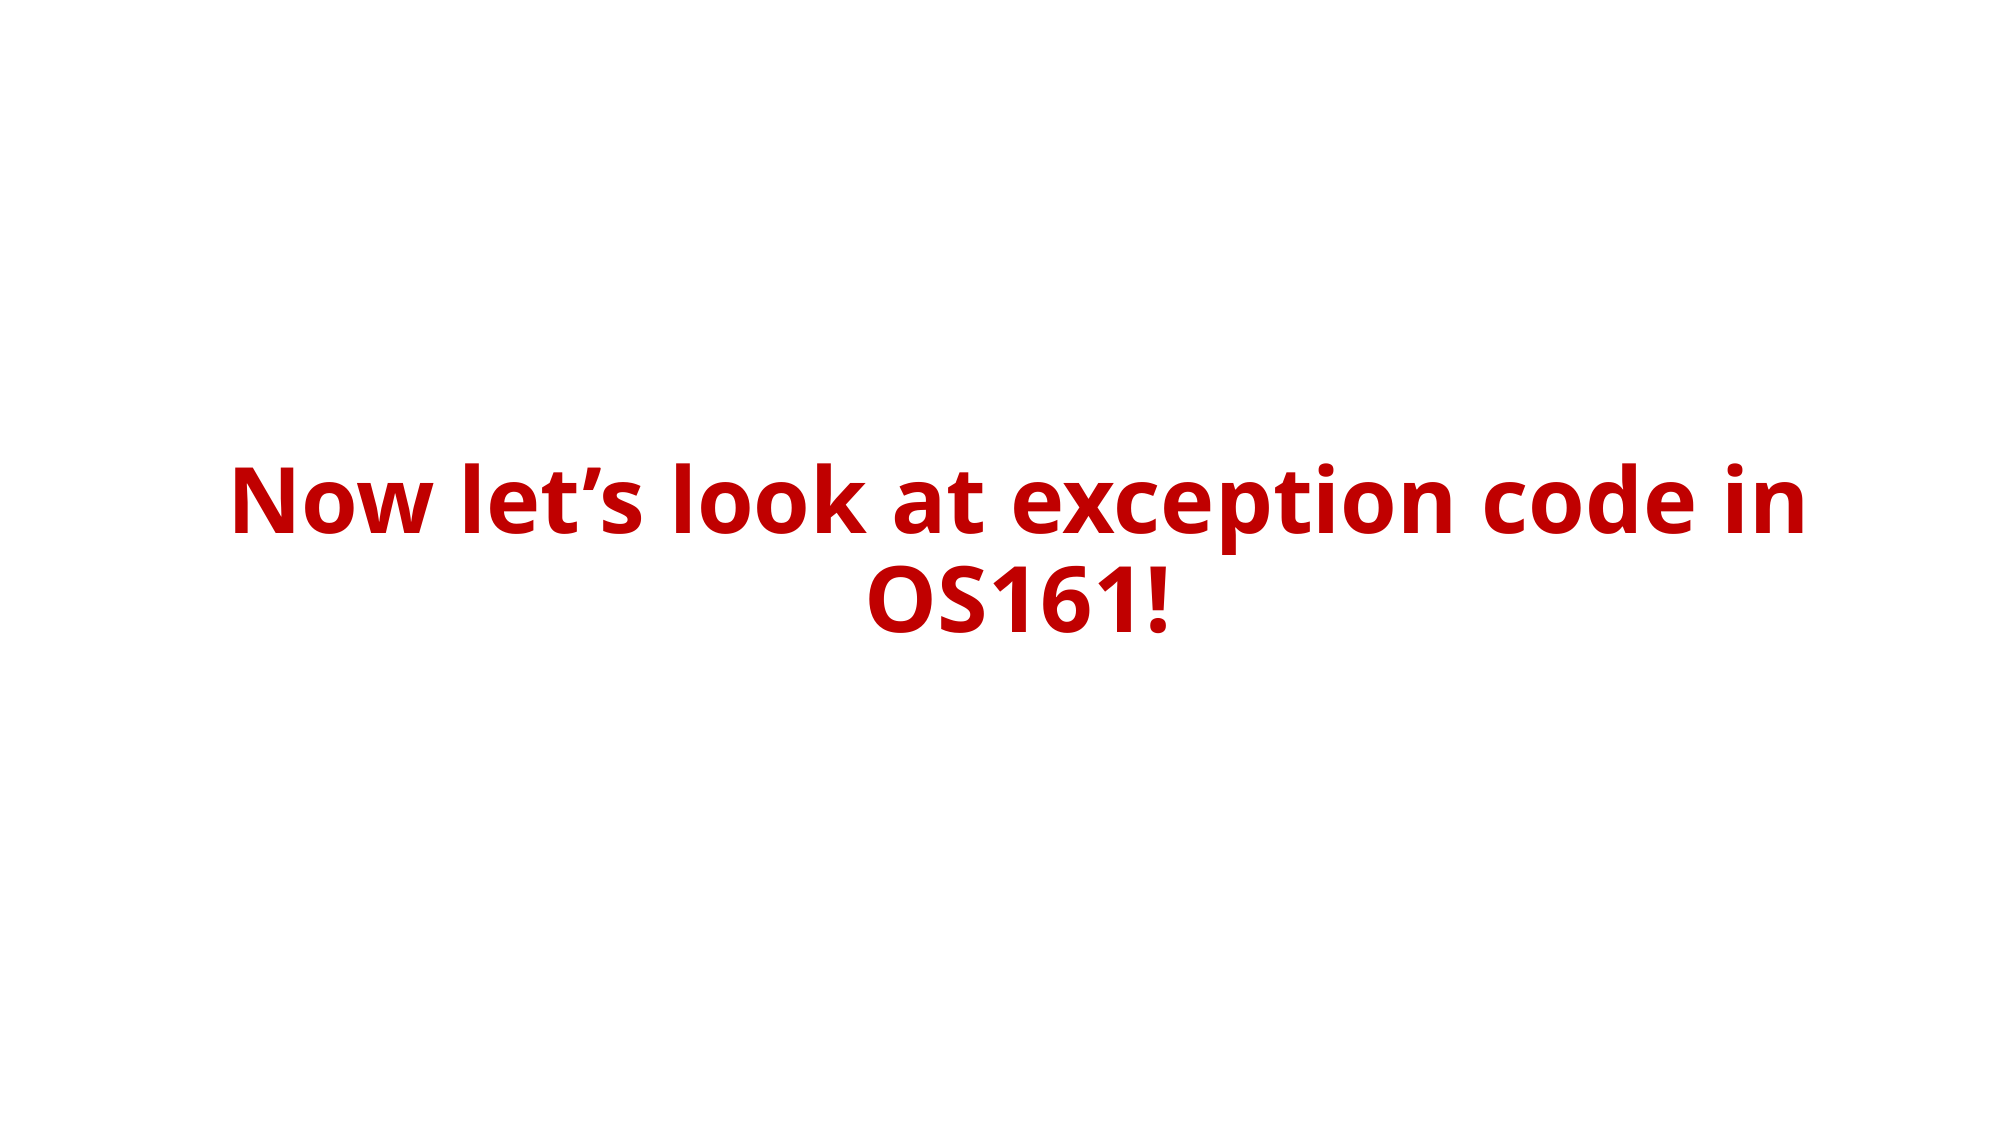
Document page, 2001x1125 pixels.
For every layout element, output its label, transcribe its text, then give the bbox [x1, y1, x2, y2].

title Now let’s look at exception code in OS161! [156, 444, 1882, 663]
